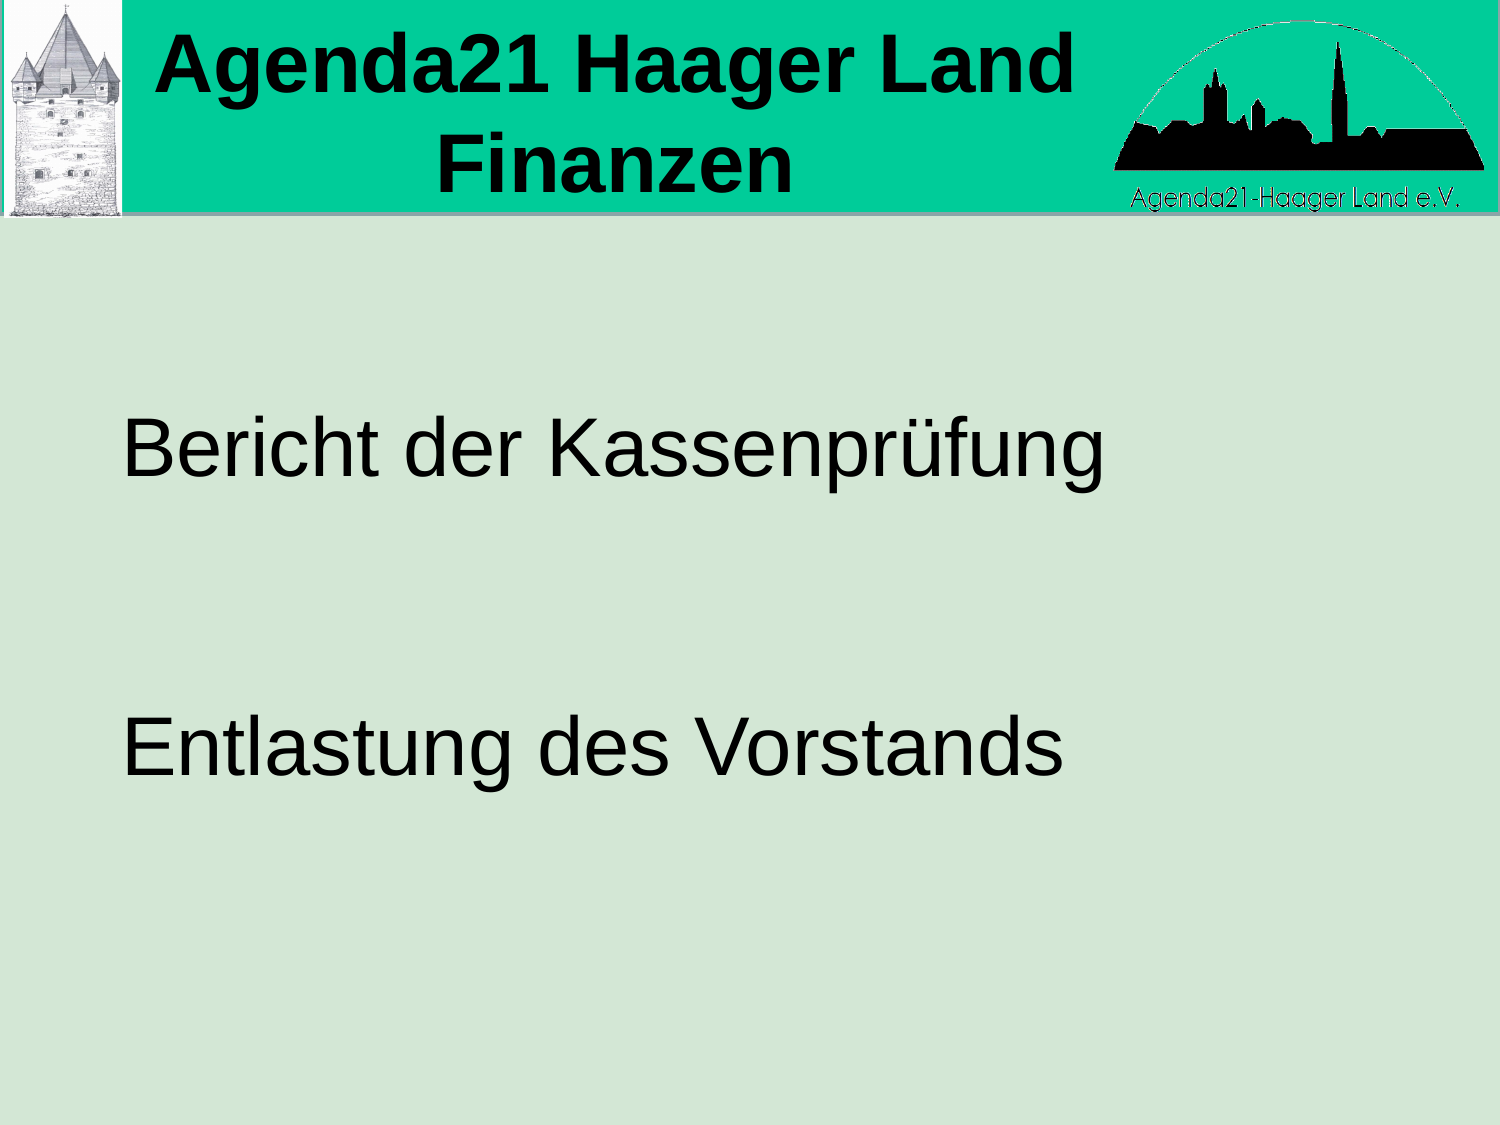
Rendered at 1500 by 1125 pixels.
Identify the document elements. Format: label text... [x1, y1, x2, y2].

text_box Agenda21 Haager Land Finanzen [125, 2, 1106, 217]
picture [1106, 11, 1500, 215]
text_box Bericht der Kassenprüfung Entlastung des Vorstands [106, 385, 1394, 800]
